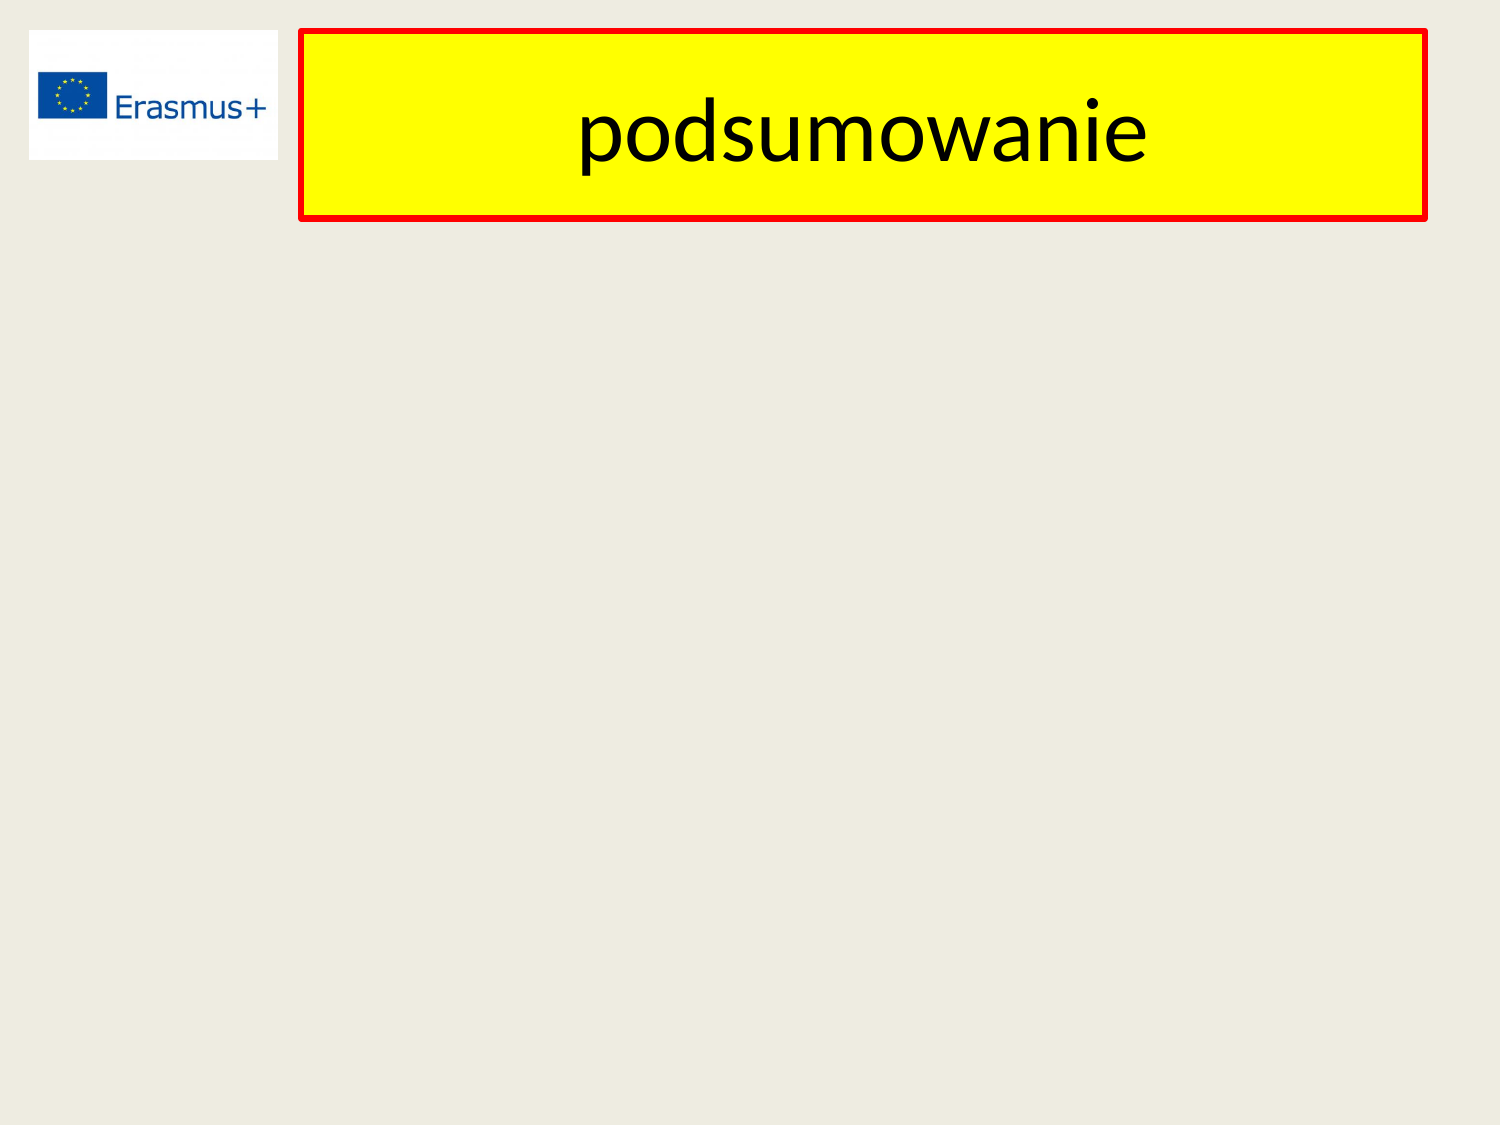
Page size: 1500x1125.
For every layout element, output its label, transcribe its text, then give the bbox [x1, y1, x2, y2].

picture [29, 30, 278, 160]
title podsumowanie [301, 30, 1425, 219]
